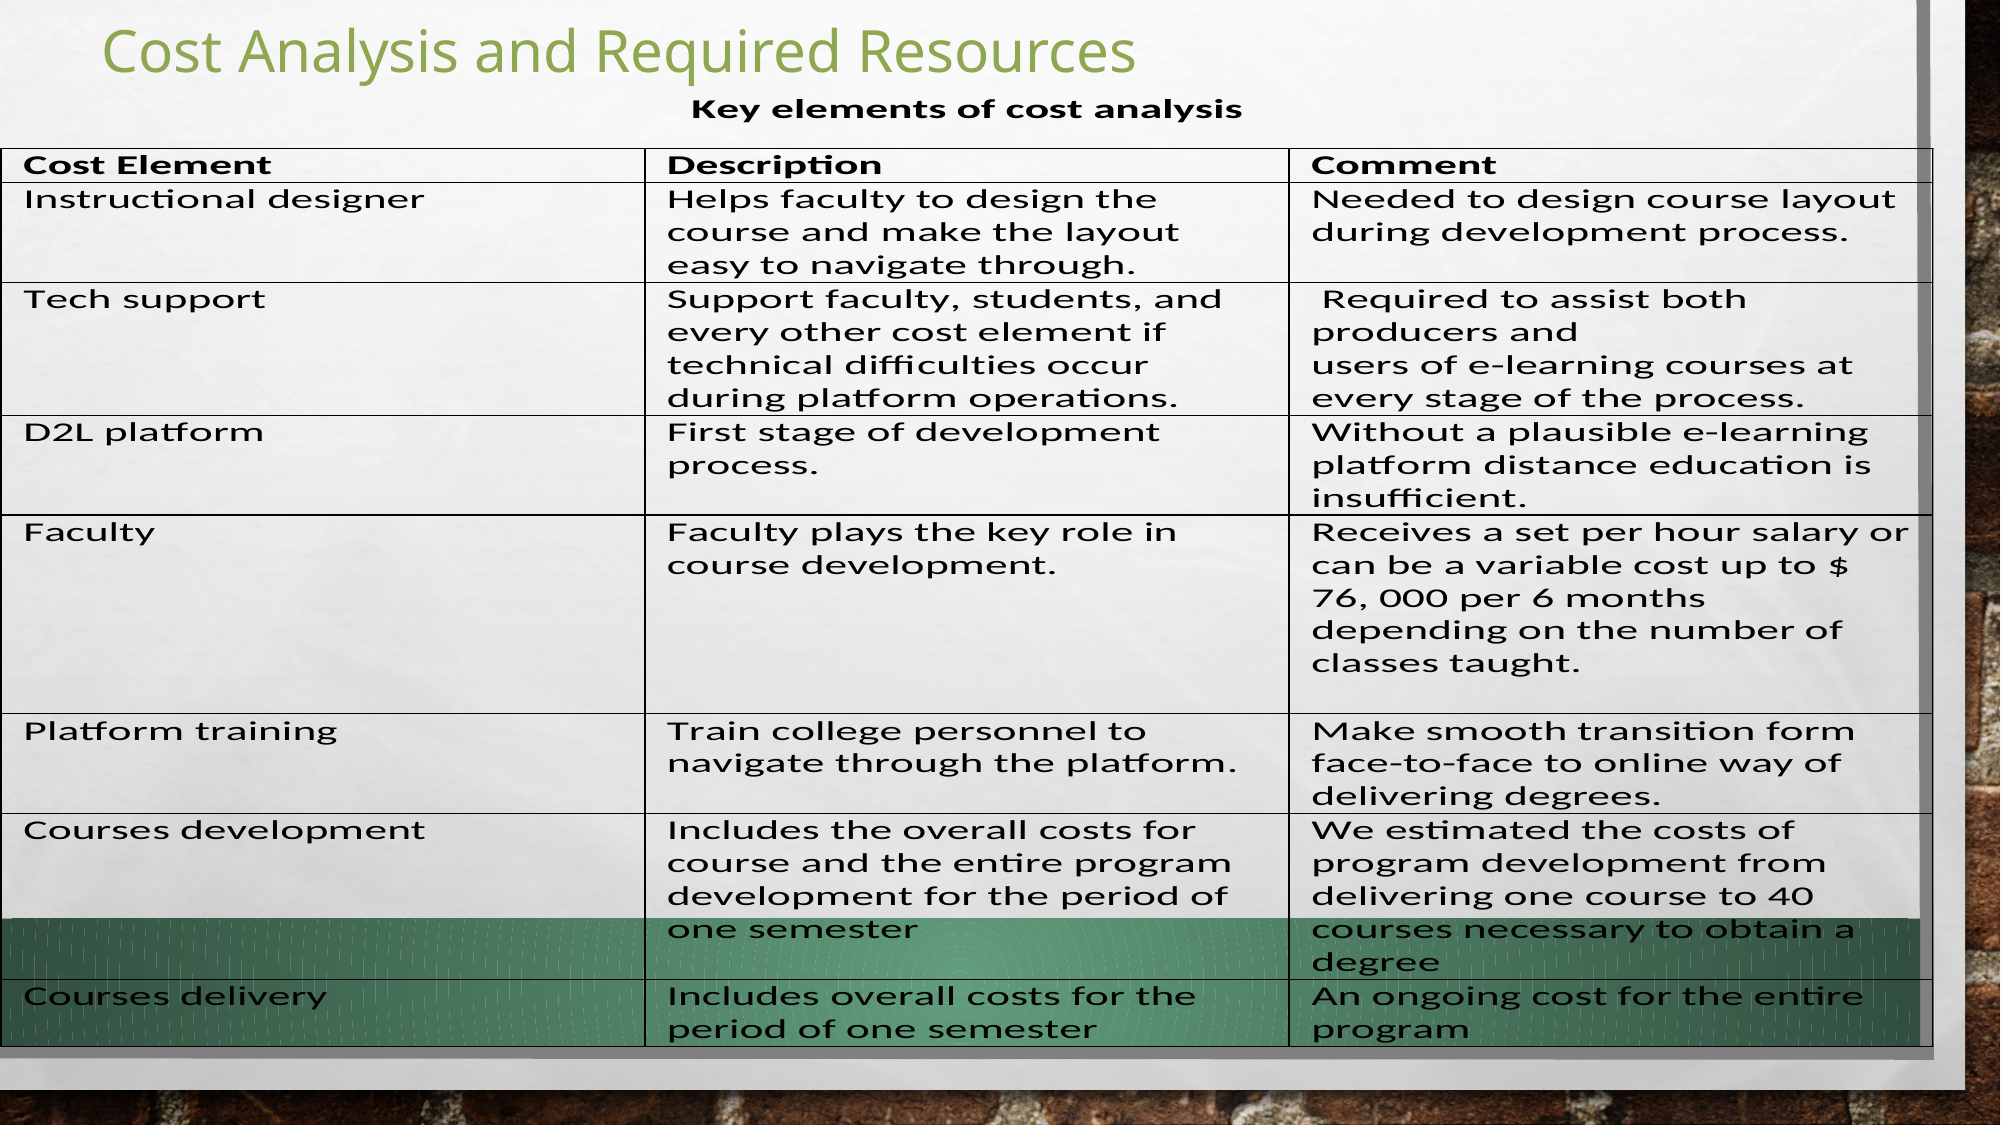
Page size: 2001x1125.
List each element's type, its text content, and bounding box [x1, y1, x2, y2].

text_box Cost Analysis and Required Resources [87, 6, 1188, 92]
picture [0, 0, 2000, 1125]
